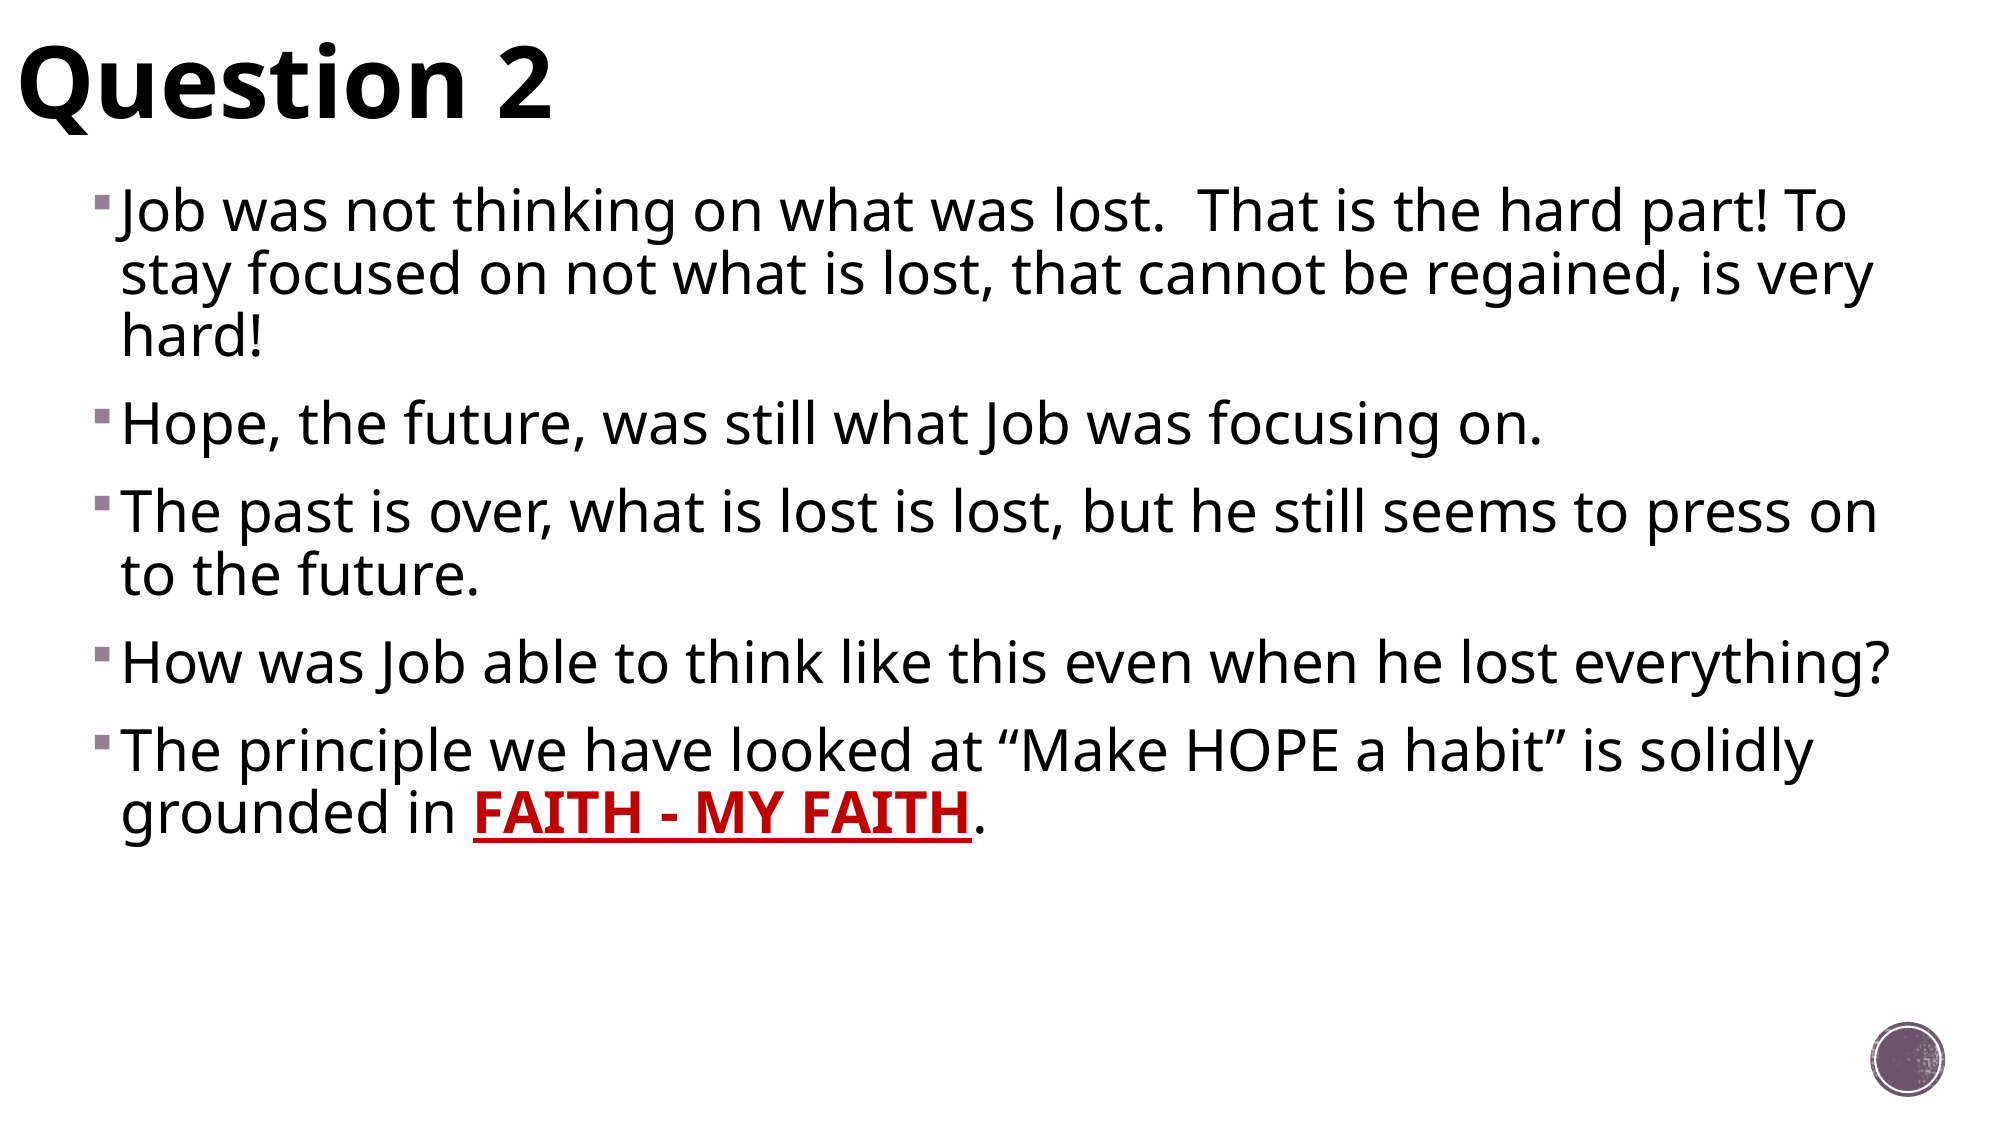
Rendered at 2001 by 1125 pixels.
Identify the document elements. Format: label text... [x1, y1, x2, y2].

title Question 2 [0, 0, 595, 174]
list Job was not thinking on what was lost. That is the hard part! To stay focused on not what is lost, that cannot be regained, is very hard! Hope, the future, was still what Job was focusing on. The past is over, what is lost is lost, but he still seems to press on to the future. How was Job able to think like this even when he lost everything? The principle we have looked at “Make HOPE a habit” is solidly grounded in FAITH - MY FAITH. [75, 173, 1911, 1013]
